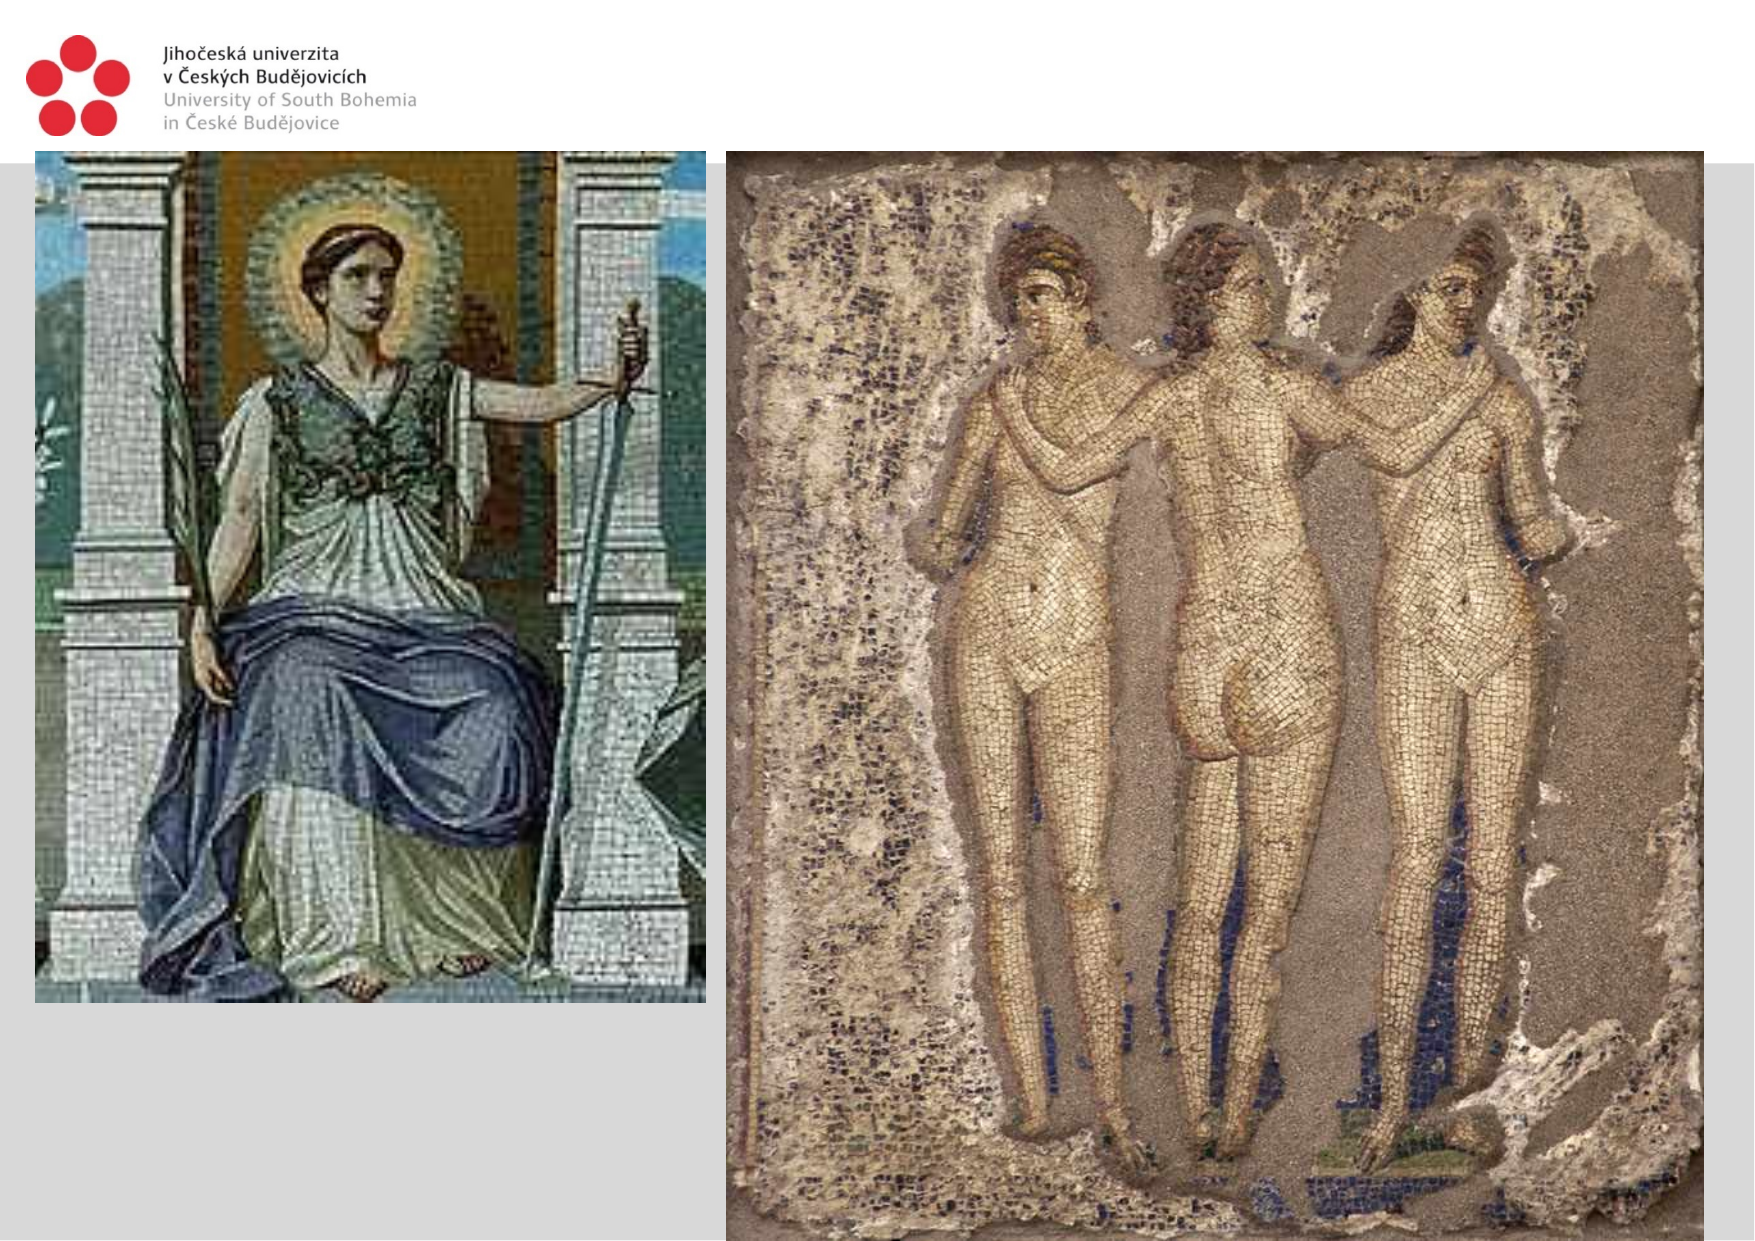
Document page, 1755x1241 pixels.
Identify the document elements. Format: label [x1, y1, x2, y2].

picture [26, 35, 417, 136]
picture [726, 151, 1705, 1241]
picture [34, 151, 706, 1004]
